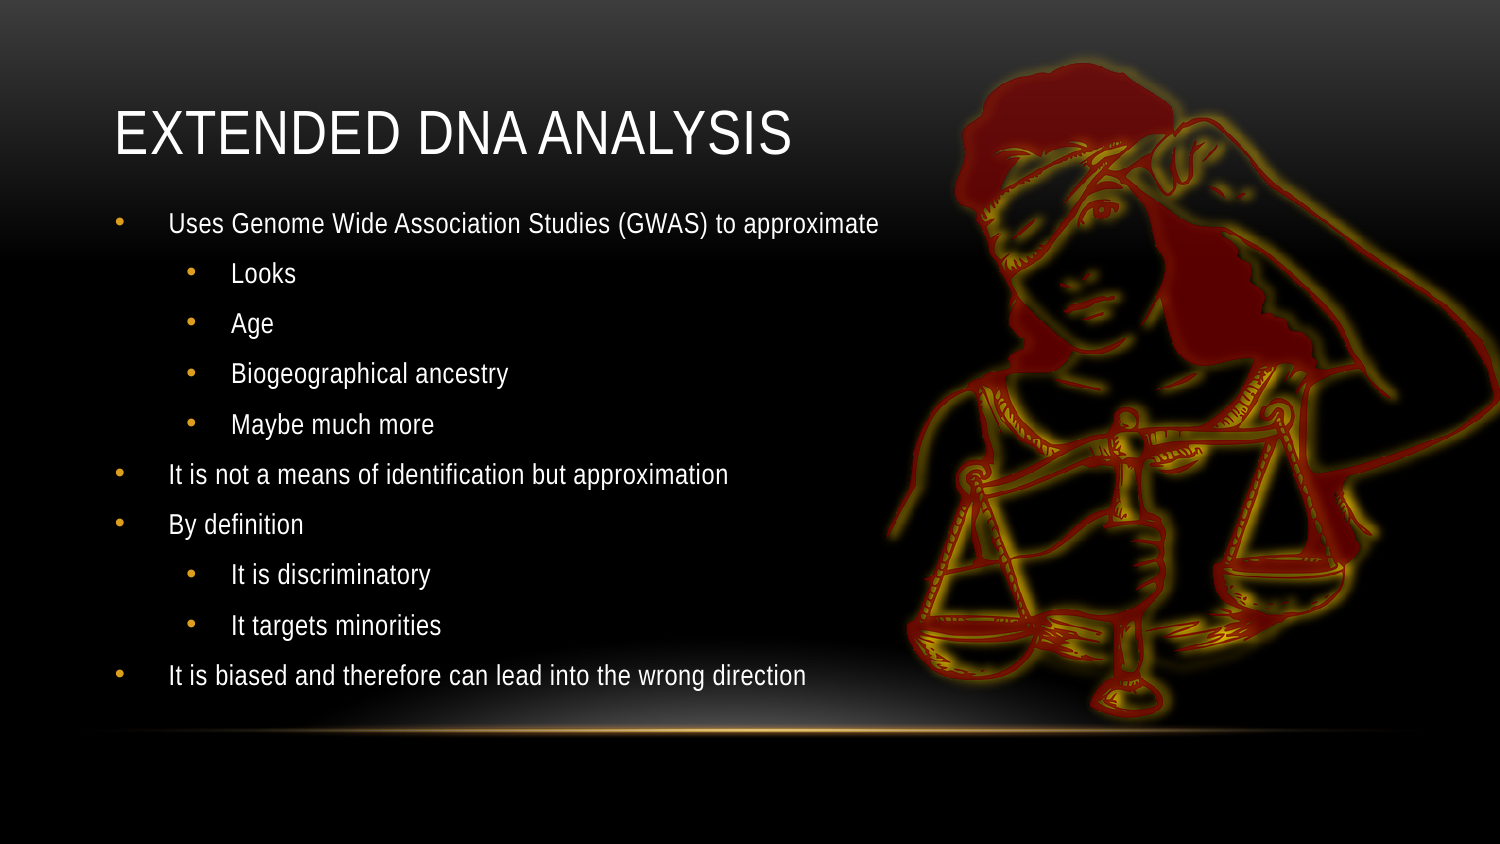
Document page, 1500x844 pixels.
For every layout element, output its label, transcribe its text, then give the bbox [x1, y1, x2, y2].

picture [0, 0, 1500, 844]
list Uses Genome Wide Association Studies (GWAS) to approximate Looks Age Biogeographical ancestry Maybe much more It is not a means of identification but approximation By definition It is discriminatory It targets minorities It is biased and therefore can lead into the wrong direction [99, 196, 873, 704]
title Extended DNA Analysis [99, 33, 1400, 175]
